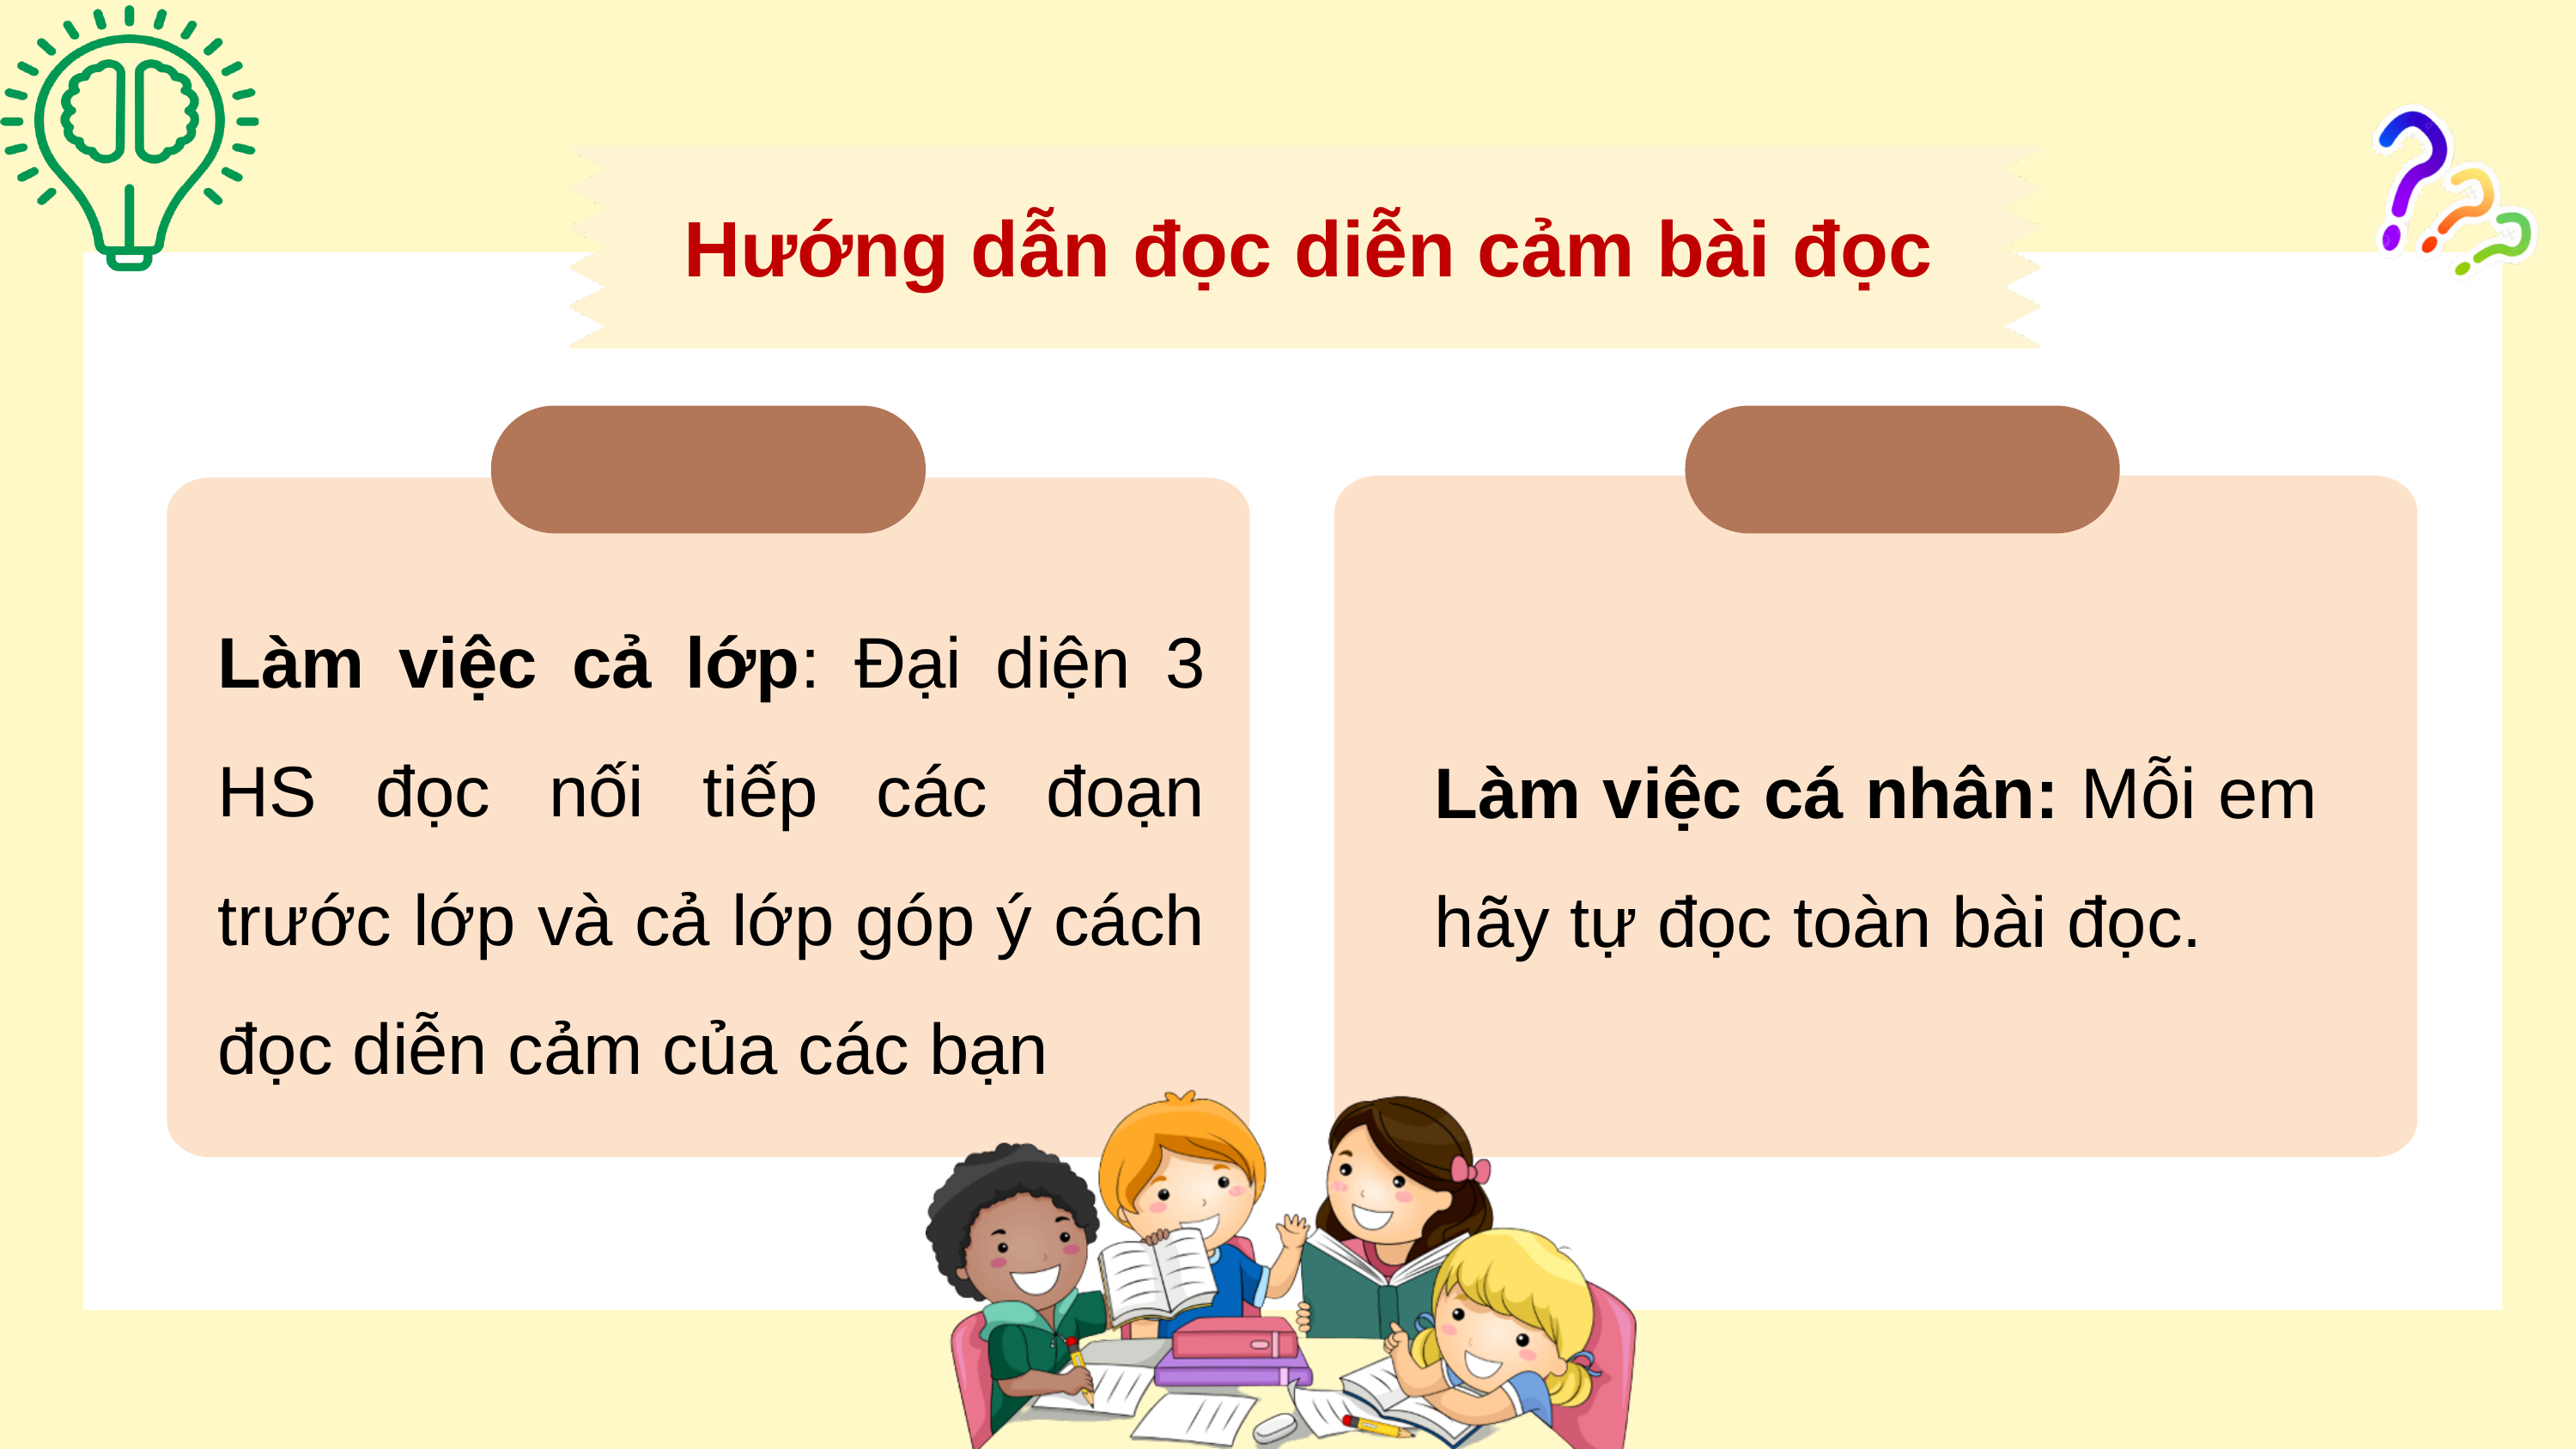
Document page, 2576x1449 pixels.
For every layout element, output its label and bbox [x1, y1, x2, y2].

text_box [82, 252, 2503, 1310]
text_box [0, 5, 259, 272]
text_box [167, 405, 1250, 1158]
text_box [501, 145, 2117, 349]
picture [2319, 70, 2576, 335]
picture [925, 1061, 1637, 1449]
text_box [1334, 405, 2418, 1158]
